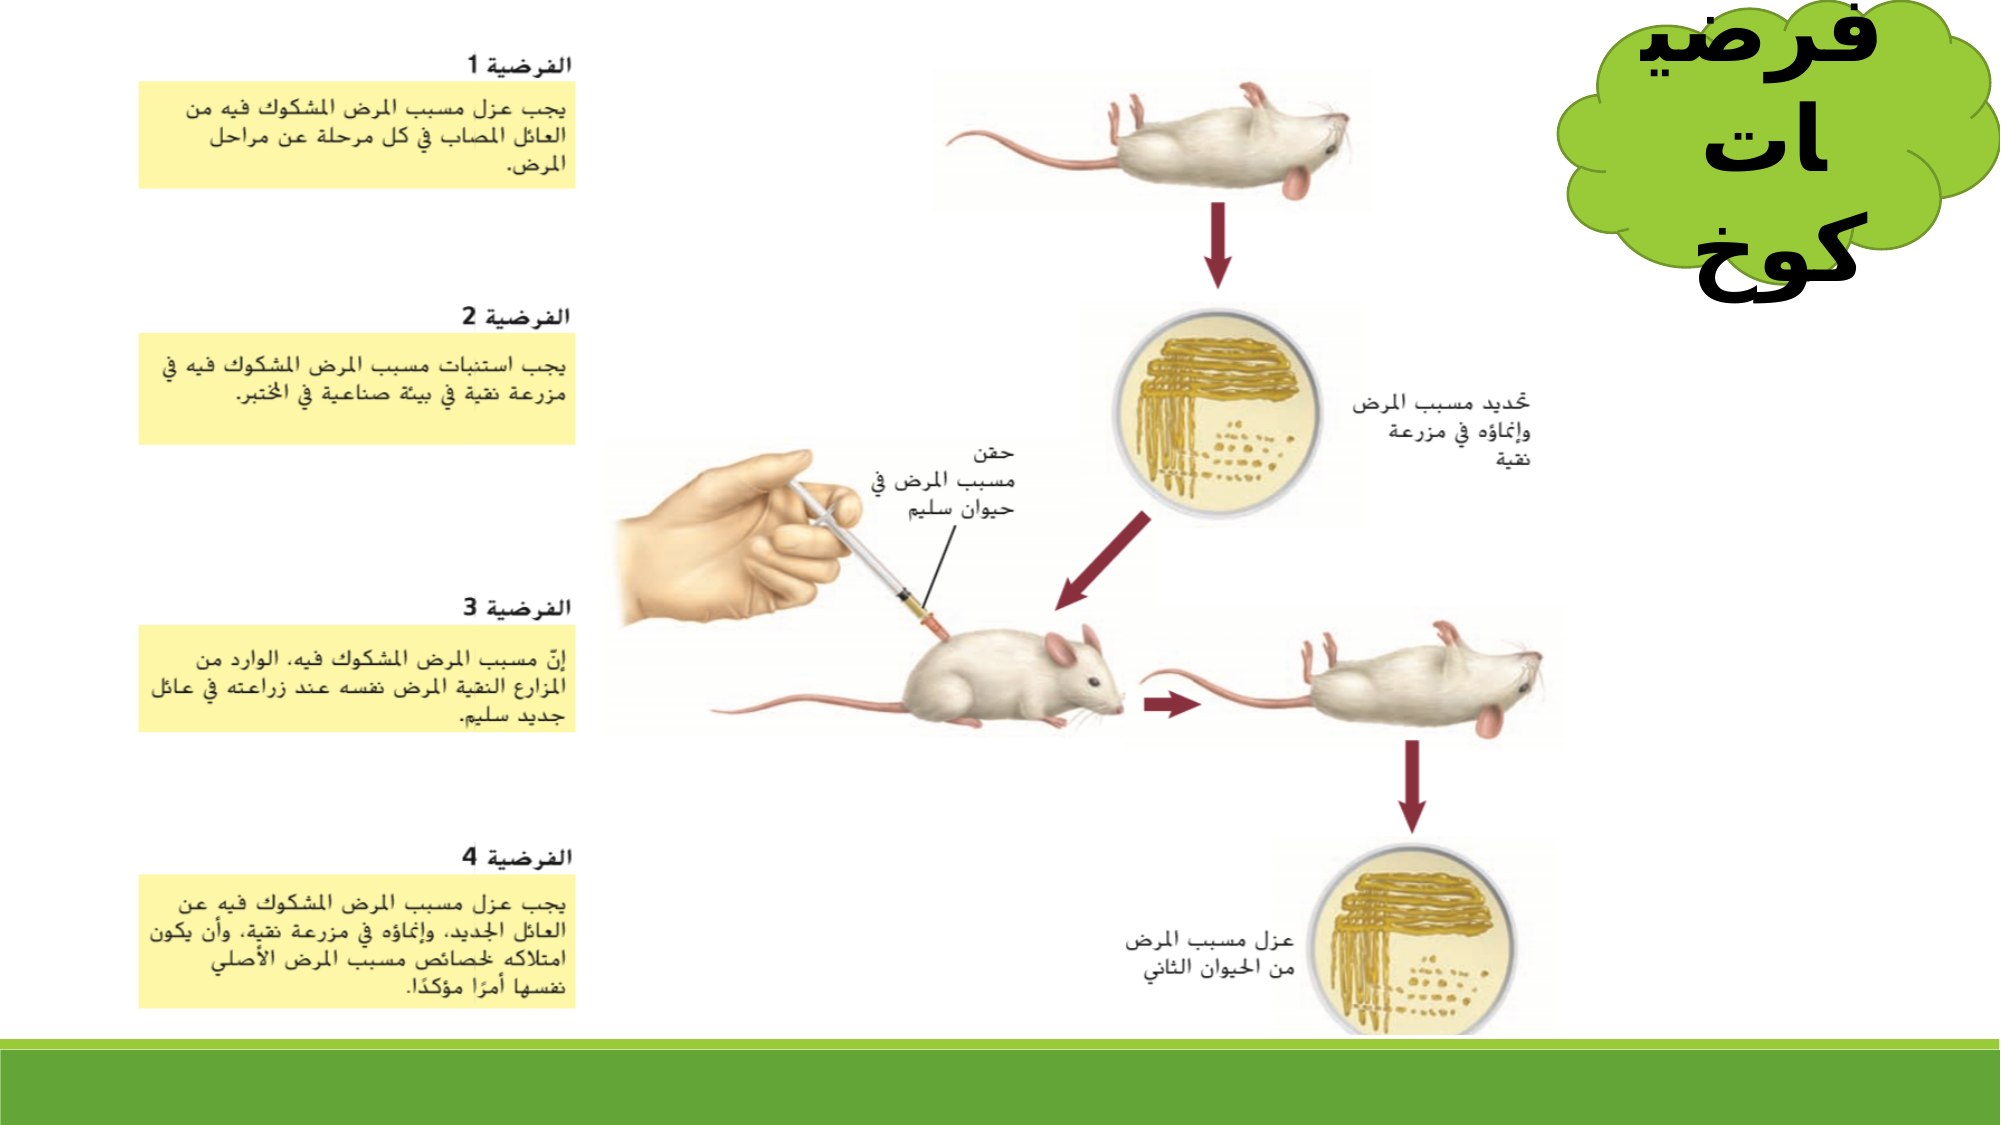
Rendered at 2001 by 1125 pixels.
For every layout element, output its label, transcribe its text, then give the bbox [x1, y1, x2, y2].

text_box فرضيات كوخ [1635, 0, 2000, 286]
picture [59, 33, 1679, 1035]
